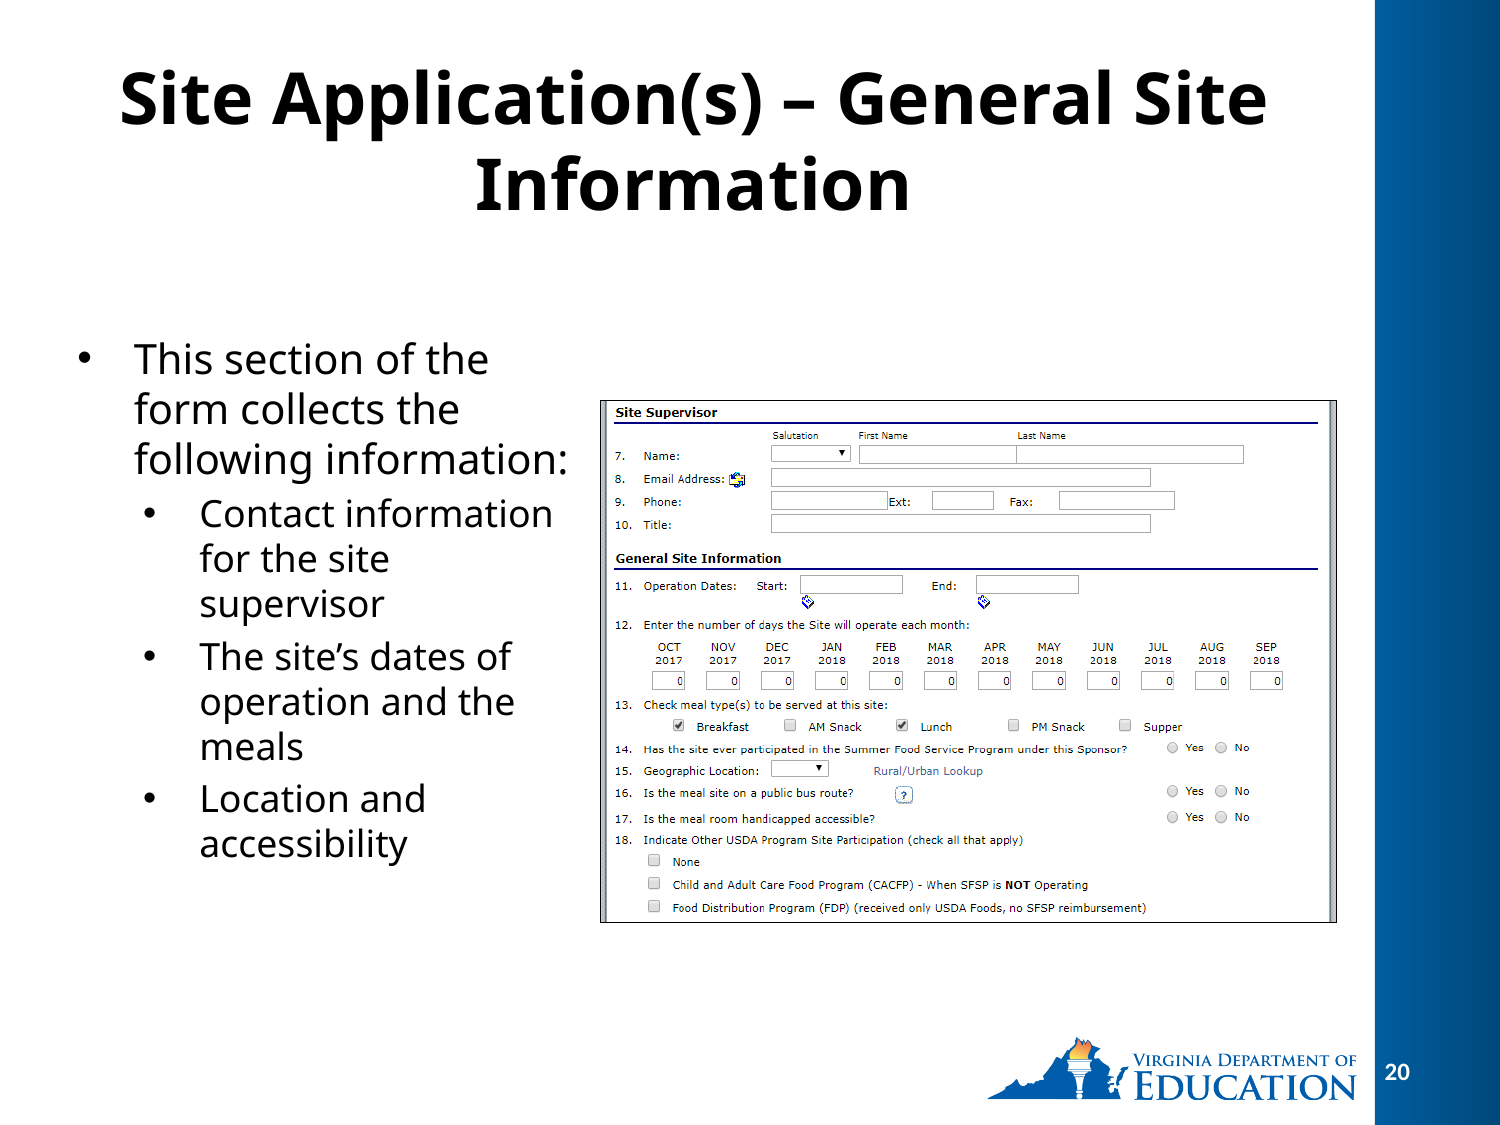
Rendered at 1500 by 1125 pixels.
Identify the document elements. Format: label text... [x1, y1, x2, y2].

picture [599, 400, 1337, 924]
title Site Application(s) – General Site Information [75, 45, 1313, 233]
list This section of the form collects the following information: Contact information for the site supervisor The site’s dates of operation and the meals Location and accessibility [62, 324, 588, 999]
picture [987, 1037, 1357, 1100]
slide_number 20 [1362, 1040, 1425, 1100]
